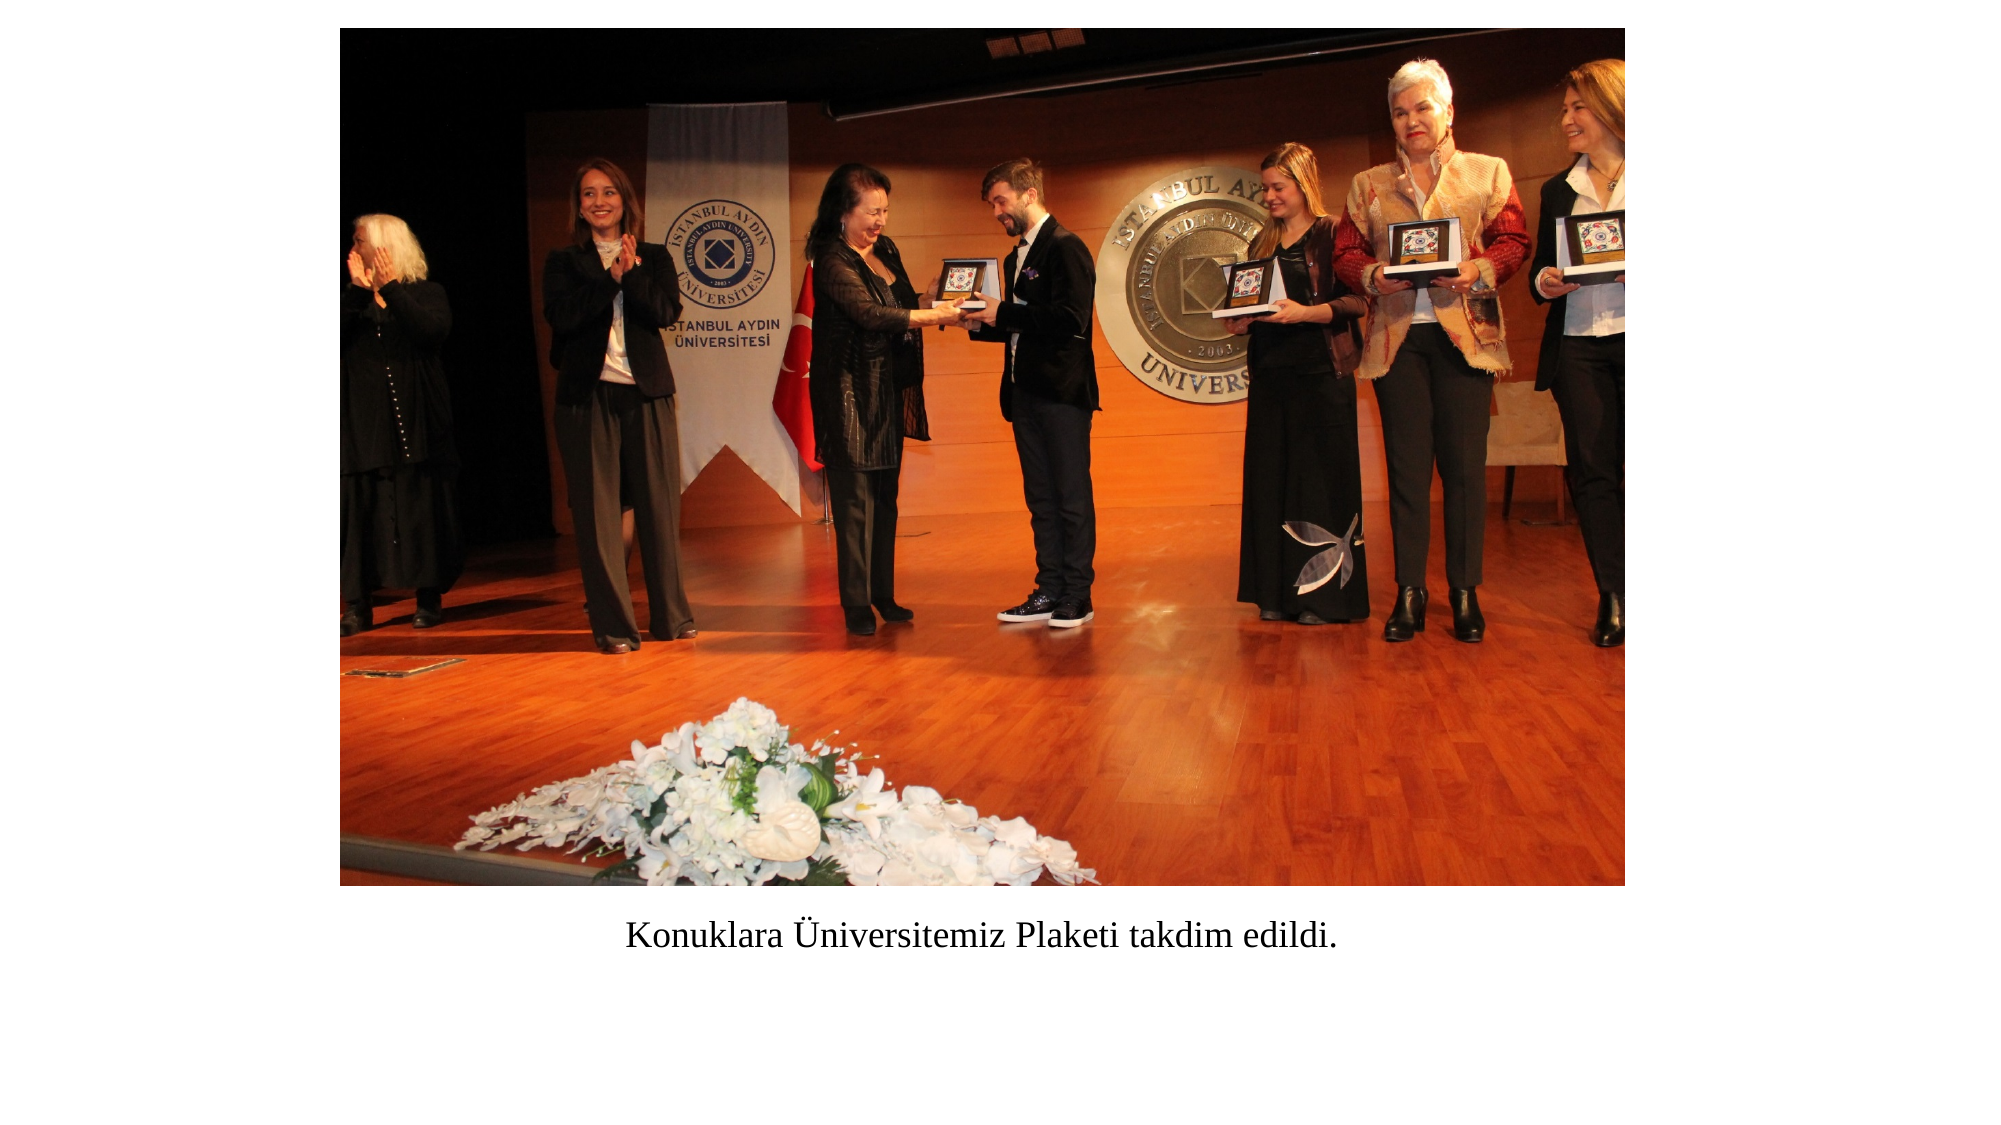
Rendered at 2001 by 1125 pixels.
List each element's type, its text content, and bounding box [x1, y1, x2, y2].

picture [339, 28, 1625, 886]
text_box Konuklara Üniversitemiz Plaketi takdim edildi. [560, 902, 1404, 963]
